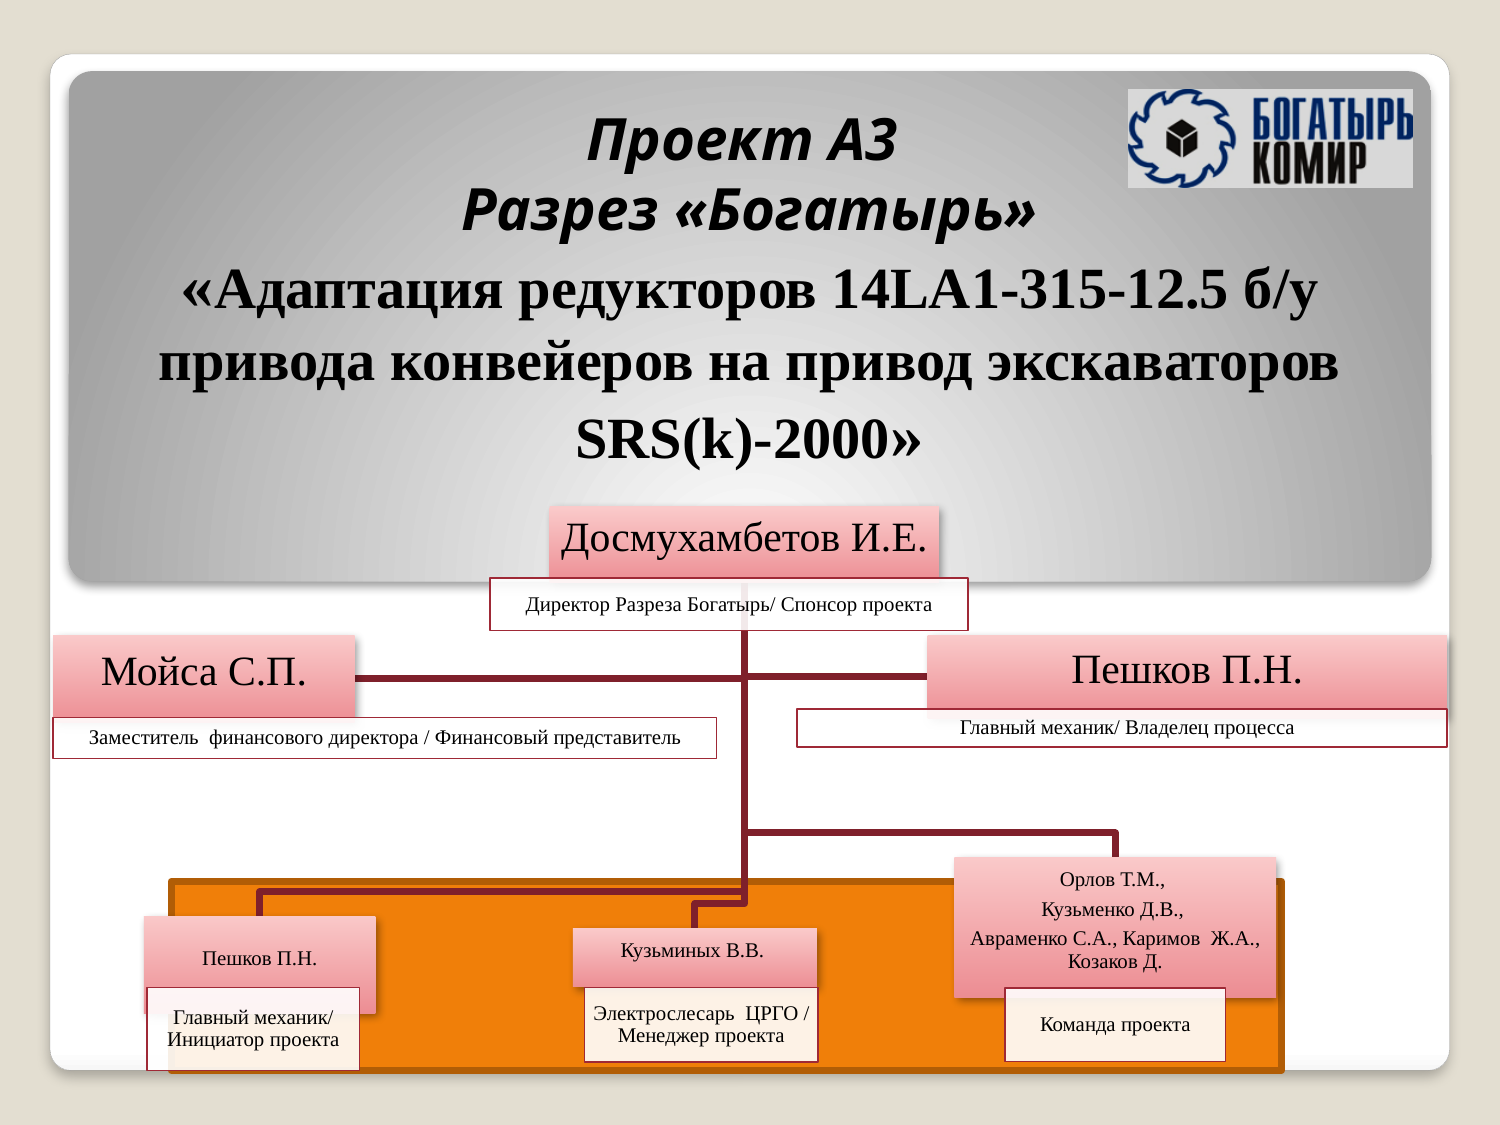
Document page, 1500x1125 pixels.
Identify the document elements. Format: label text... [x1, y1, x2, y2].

picture [1127, 89, 1413, 188]
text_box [52, 491, 1448, 1071]
title Проект А3 Разрез «Богатырь» «Адаптация редукторов 14LA1-315-12.5 б/у привода конвейеров на привод экскаваторов SRS(k)-2000» [112, 113, 1388, 480]
